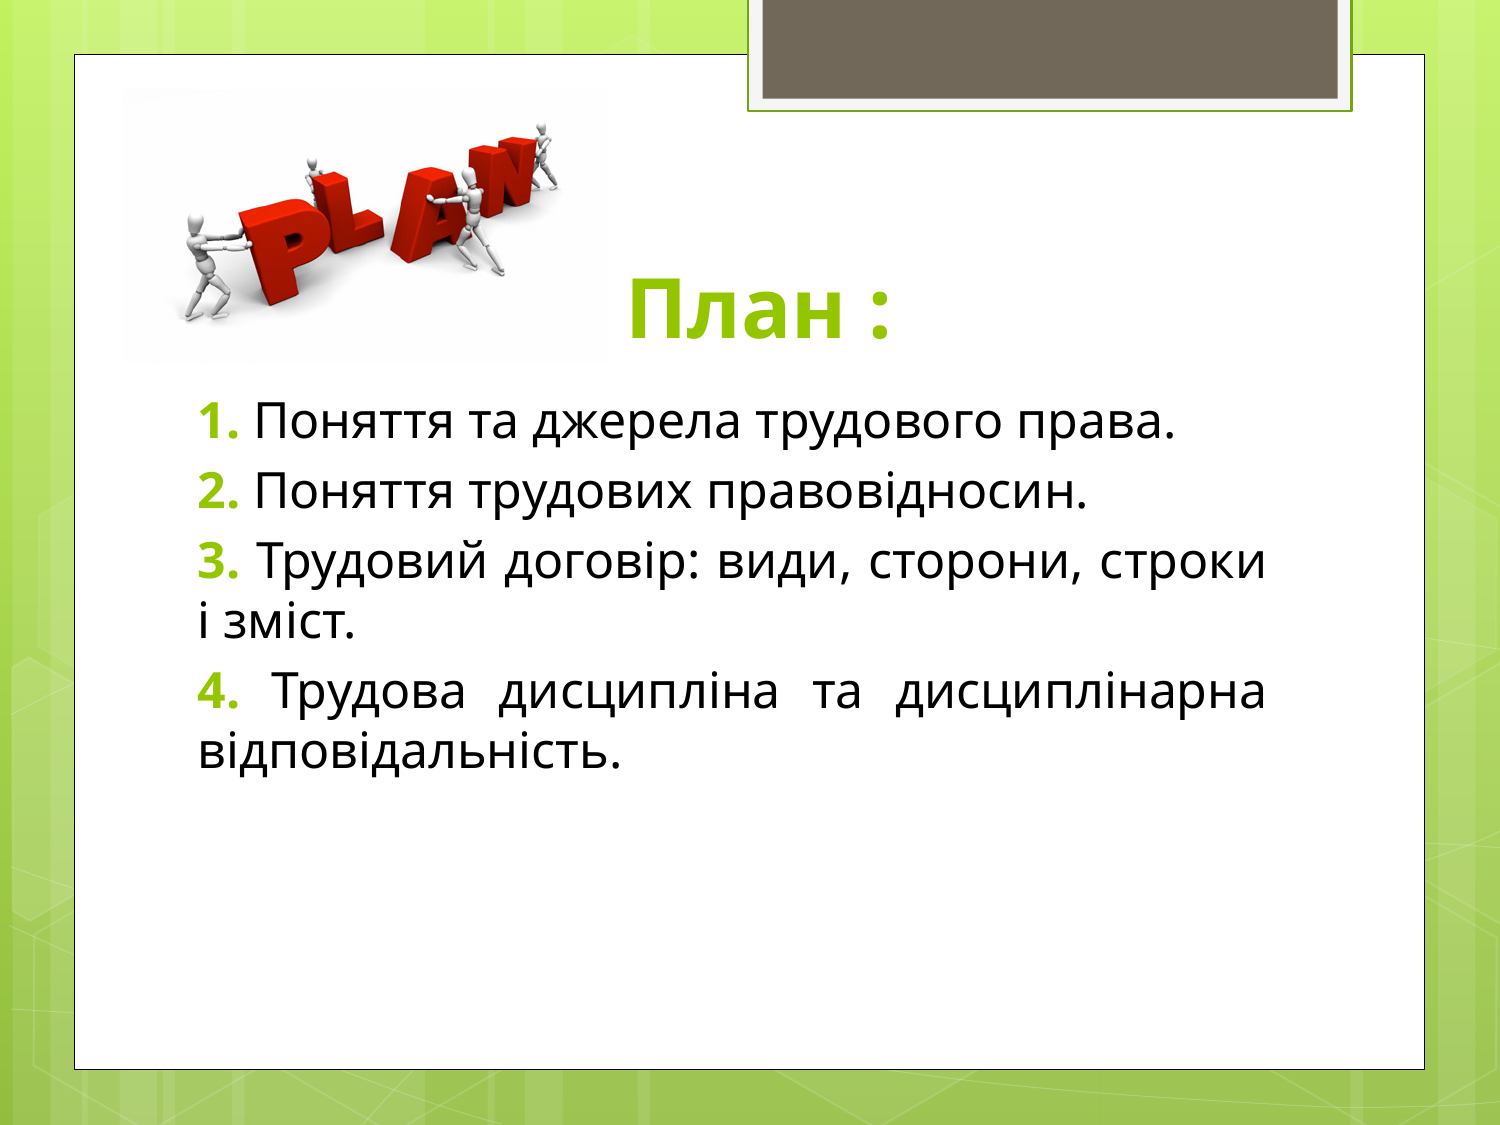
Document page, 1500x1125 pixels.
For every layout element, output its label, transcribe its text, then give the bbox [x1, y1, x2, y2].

title План : [614, 175, 1336, 364]
list 1. Поняття та джерела трудового права. 2. Поняття трудових правовідносин. 3. Трудовий договір: види, сторони, строки і зміст. 4. Трудова дисципліна та дисциплінарна відповідальність. [170, 380, 1284, 958]
picture [123, 89, 609, 364]
